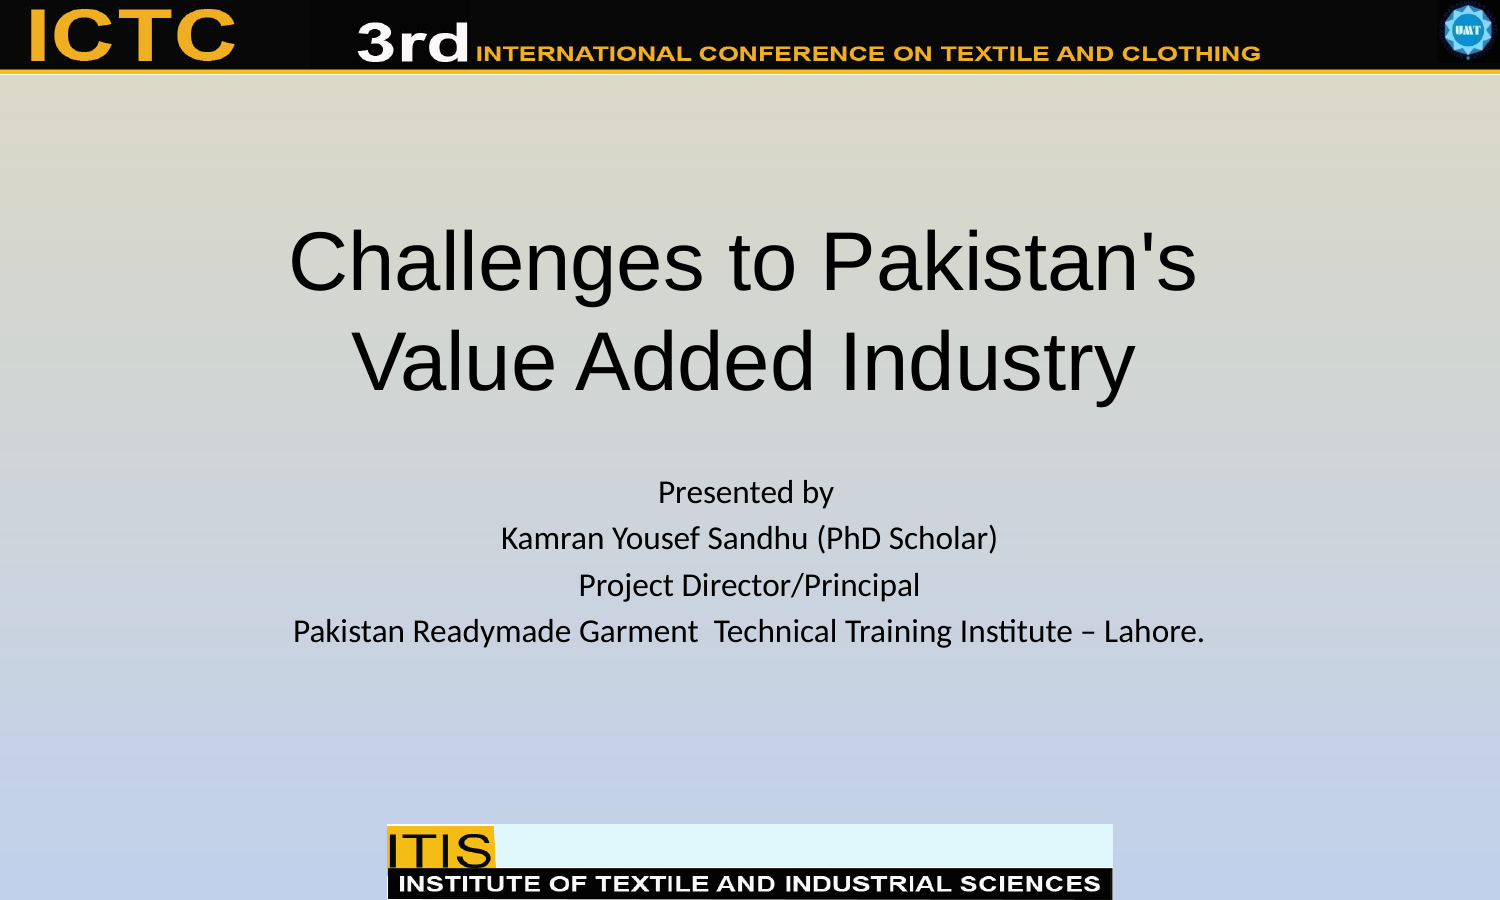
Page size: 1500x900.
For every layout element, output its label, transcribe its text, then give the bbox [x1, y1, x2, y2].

subtitle Presented by Kamran Yousef Sandhu (PhD Scholar) Project Director/Principal Pakistan Readymade Garment Technical Training Institute – Lahore. [224, 462, 1276, 701]
picture [387, 824, 1113, 900]
text_box Challenges to Pakistan's Value Added Industry [162, 199, 1325, 415]
picture [0, 0, 1500, 76]
